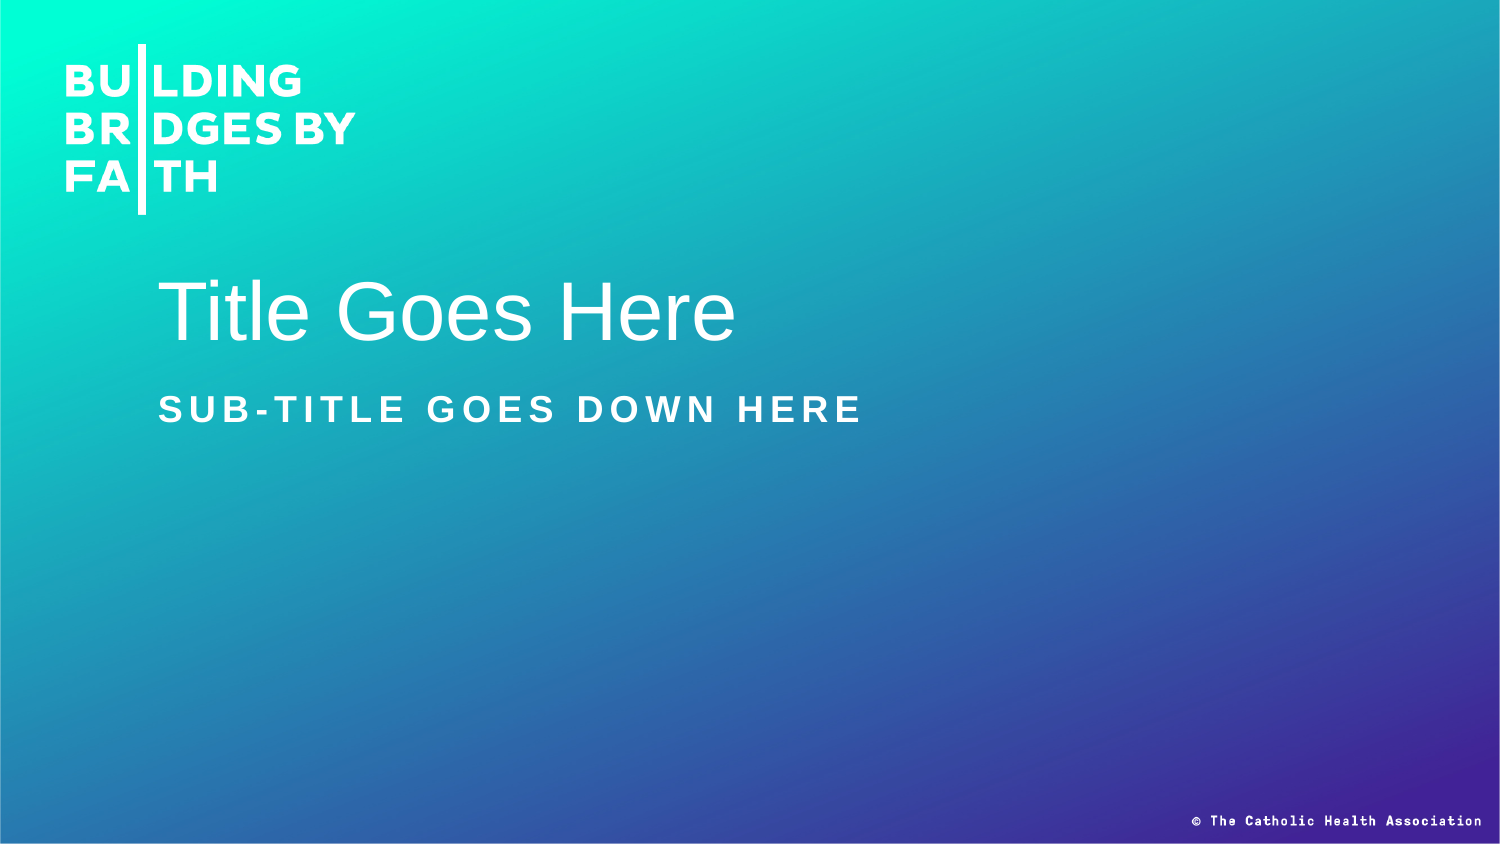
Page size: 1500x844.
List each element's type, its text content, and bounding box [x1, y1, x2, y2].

list SUB-TITLE GOES DOWN HERE [142, 377, 1425, 771]
picture [0, 0, 1500, 844]
title Title Goes Here [142, 236, 1425, 377]
